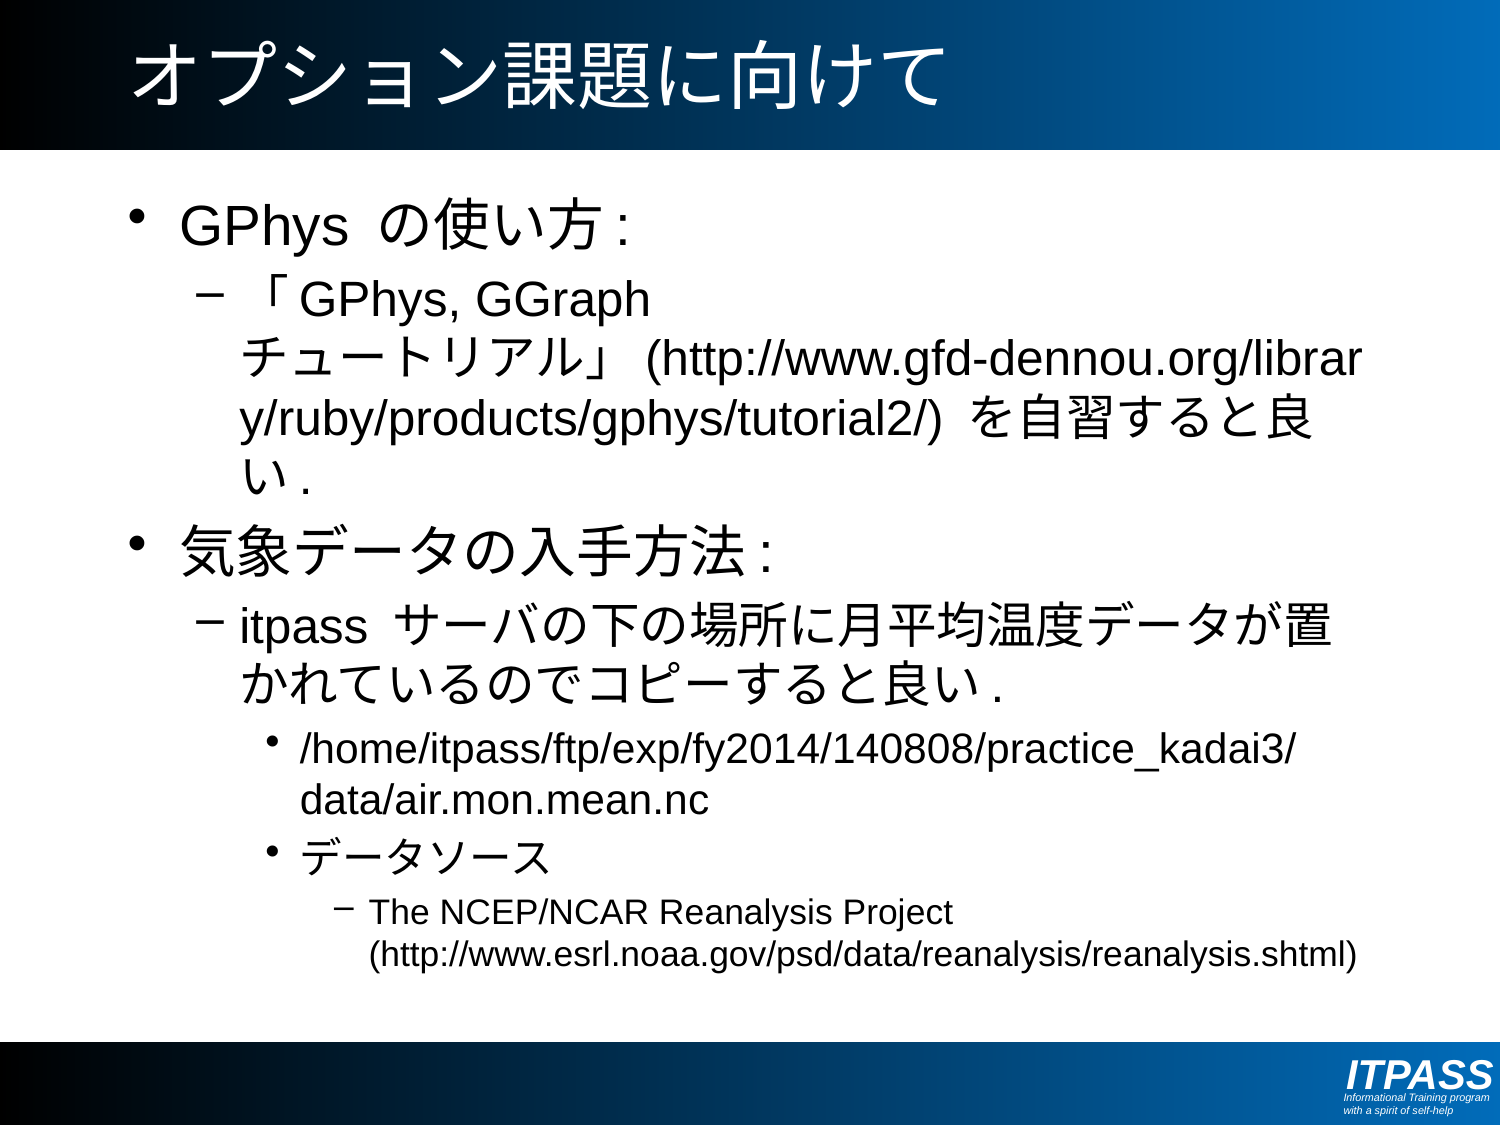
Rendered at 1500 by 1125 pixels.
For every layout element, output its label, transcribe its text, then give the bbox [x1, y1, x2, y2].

list GPhys の使い方: 「GPhys, GGraph チュートリアル」(http://www.gfd-dennou.org/library/ruby/products/gphys/tutorial2/) を自習すると良い. 気象データの入手方法: itpass サーバの下の場所に月平均温度データが置かれているのでコピーすると良い. /home/itpass/ftp/exp/fy2014/140808/practice_kadai3/data/air.mon.mean.nc データソース The NCEP/NCAR Reanalysis Project (http://www.esrl.noaa.gov/psd/data/reanalysis/reanalysis.shtml) [112, 181, 1388, 1012]
title オプション課題に向けて [112, 16, 1388, 131]
